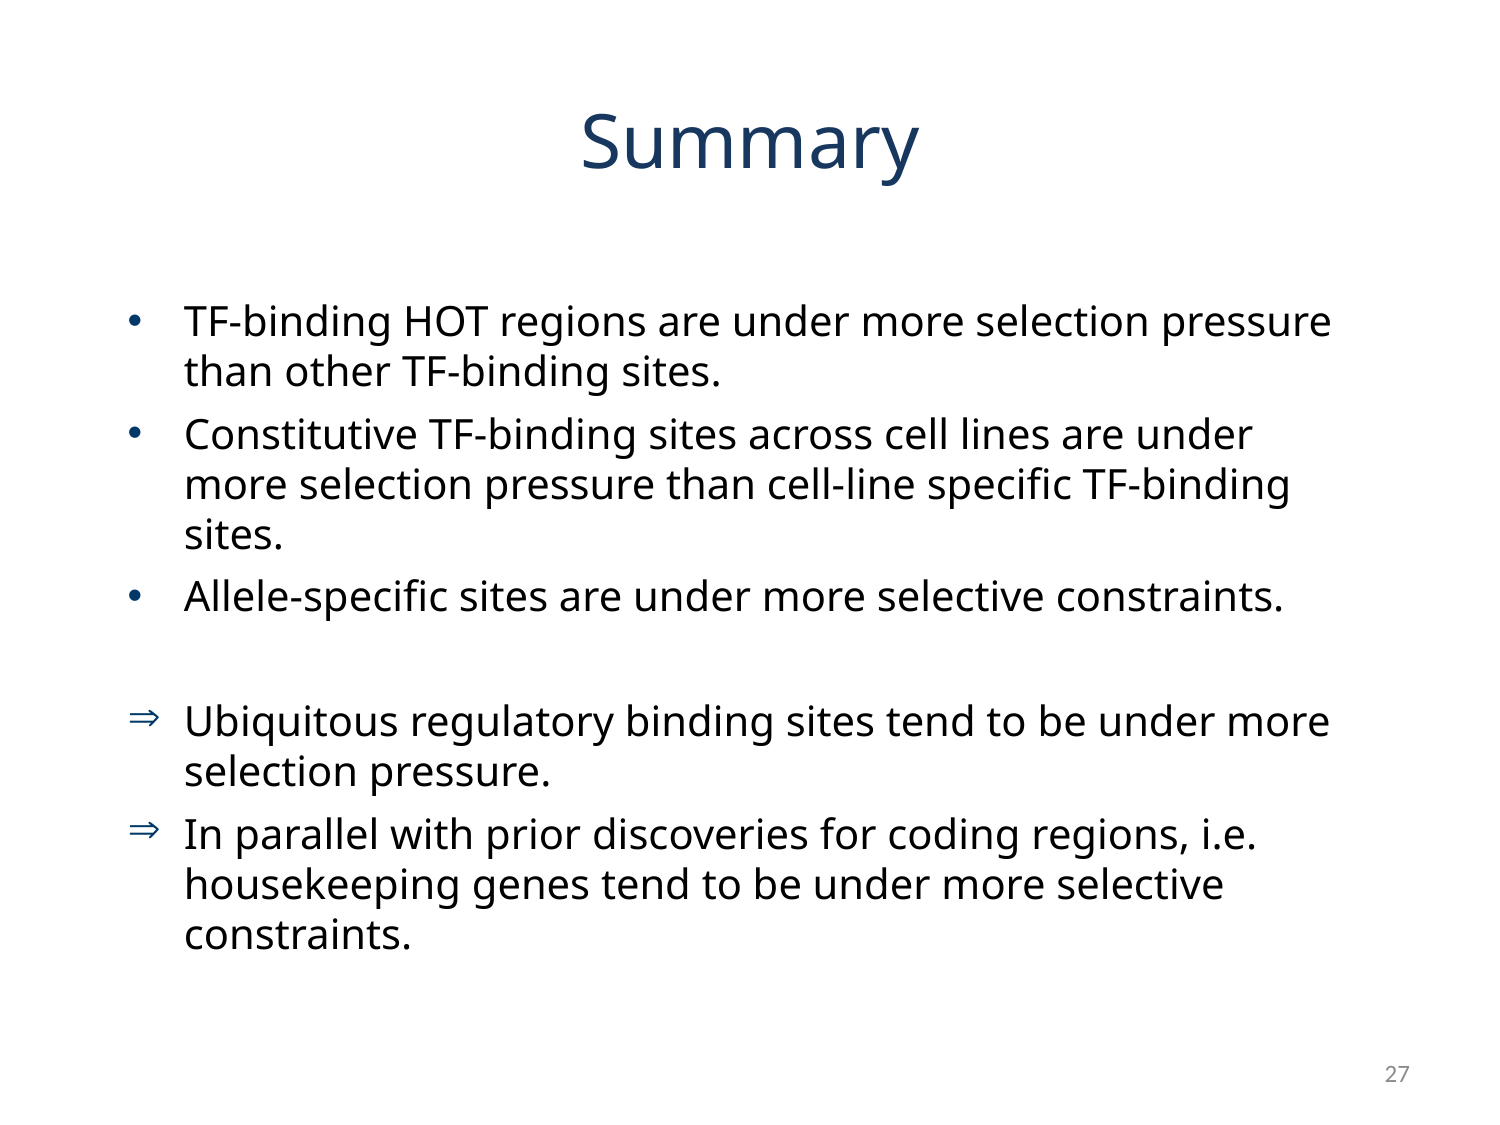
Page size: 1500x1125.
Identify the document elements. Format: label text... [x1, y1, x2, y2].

slide_number 27 [1074, 1042, 1425, 1103]
title Summary [75, 45, 1425, 233]
list TF-binding HOT regions are under more selection pressure than other TF-binding sites. Constitutive TF-binding sites across cell lines are under more selection pressure than cell-line specific TF-binding sites. Allele-specific sites are under more selective constraints. Ubiquitous regulatory binding sites tend to be under more selection pressure. In parallel with prior discoveries for coding regions, i.e. housekeeping genes tend to be under more selective constraints. [112, 287, 1375, 897]
